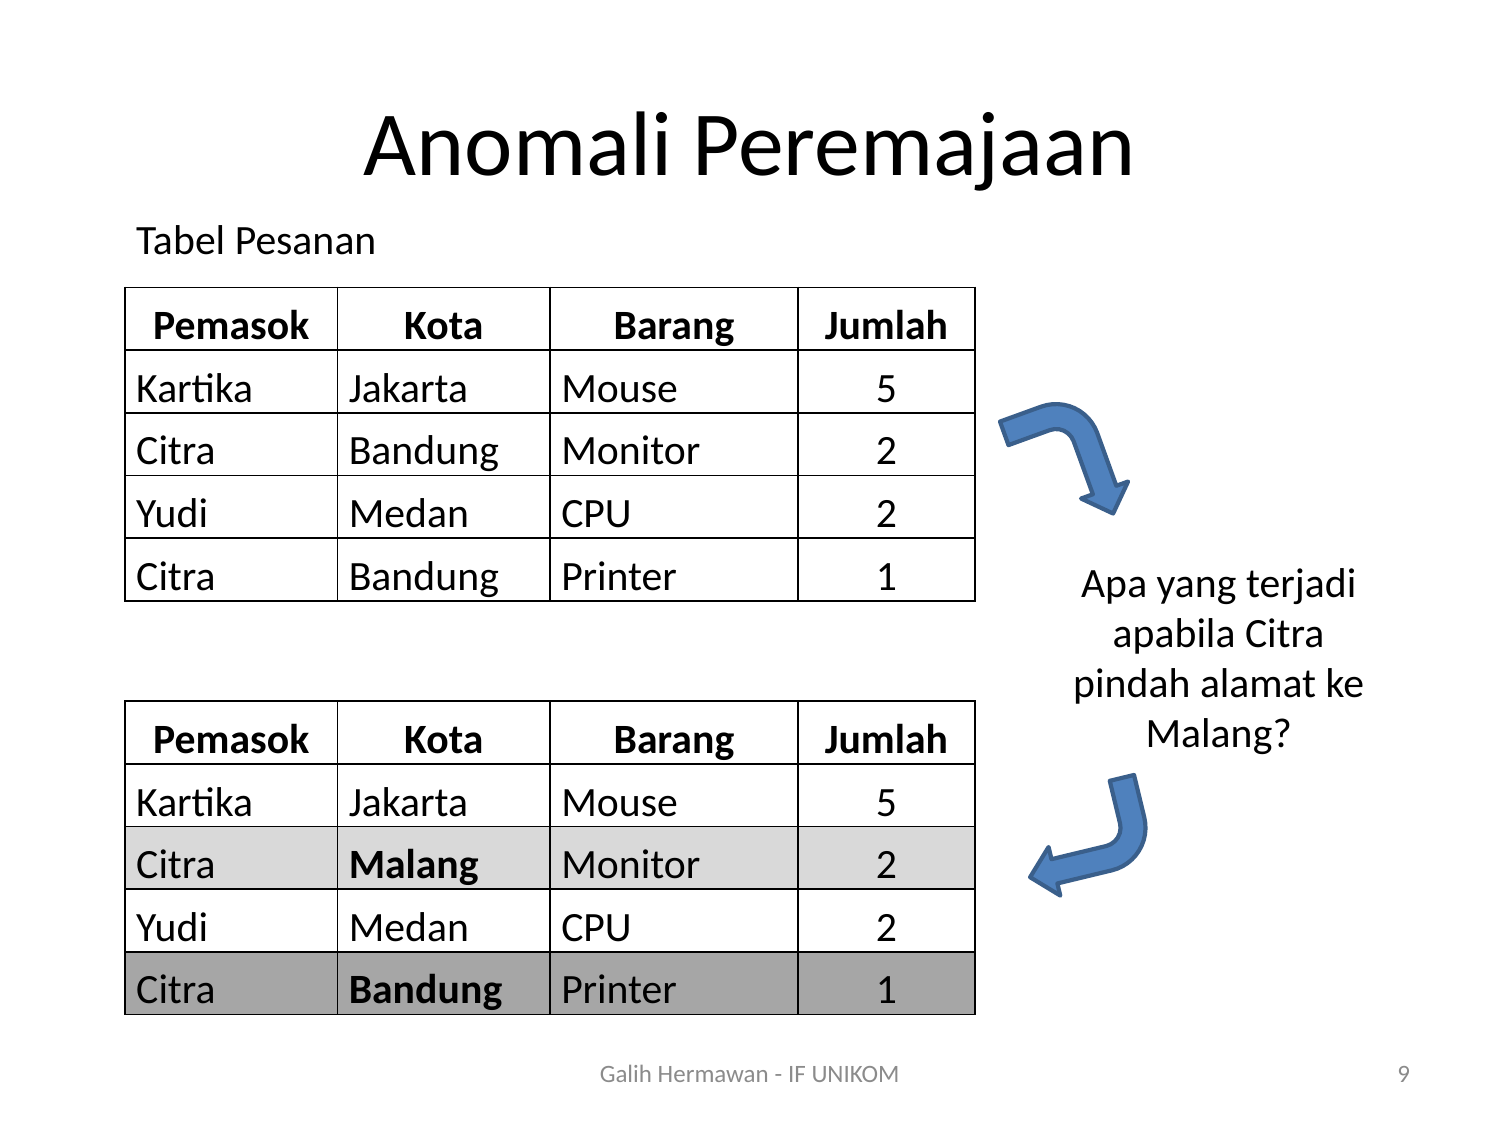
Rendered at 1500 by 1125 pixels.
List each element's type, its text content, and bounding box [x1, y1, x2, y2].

table_cell 2 [799, 827, 974, 888]
slide_number 9 [1074, 1042, 1425, 1103]
table_cell Yudi [126, 890, 337, 951]
table_cell Bandung [338, 953, 549, 1014]
table_cell 5 [799, 351, 974, 412]
table_cell Medan [338, 890, 549, 951]
table_cell Bandung [338, 539, 549, 600]
table_cell 1 [799, 539, 974, 600]
table_header Barang [551, 288, 797, 349]
table_cell Citra [126, 539, 337, 600]
table_cell 2 [799, 476, 974, 537]
table_cell Mouse [551, 765, 797, 826]
text_box Apa yang terjadi apabila Citra pindah alamat ke Malang? [1035, 523, 1402, 790]
table_header Pemasok [126, 702, 337, 763]
table_cell Medan [338, 476, 549, 537]
table_header Jumlah [799, 288, 974, 349]
table_cell Malang [338, 827, 549, 888]
table_cell 2 [799, 414, 974, 475]
text_box [1028, 772, 1148, 898]
table_cell Jakarta [338, 351, 549, 412]
table_cell Kartika [126, 351, 337, 412]
table_cell Citra [126, 953, 337, 1014]
table_header Kota [338, 702, 549, 763]
table_header Jumlah [799, 702, 974, 763]
table_cell Mouse [551, 351, 797, 412]
table_cell Jakarta [338, 765, 549, 826]
table_cell 5 [799, 765, 974, 826]
title Anomali Peremajaan [75, 45, 1425, 233]
table_header Kota [338, 288, 549, 349]
text_box Tabel Pesanan [73, 198, 439, 277]
table_cell Citra [126, 414, 337, 475]
table_cell Printer [551, 953, 797, 1014]
table_cell Bandung [338, 414, 549, 475]
table_cell 2 [799, 890, 974, 951]
table_cell Kartika [126, 765, 337, 826]
footer Galih Hermawan - IF UNIKOM [512, 1042, 988, 1103]
table_header Pemasok [126, 288, 337, 349]
table_header Barang [551, 702, 797, 763]
table_cell CPU [551, 890, 797, 951]
table_cell Monitor [551, 414, 797, 475]
table_cell 1 [799, 953, 974, 1014]
table_cell Yudi [126, 476, 337, 537]
table_cell Monitor [551, 827, 797, 888]
table_cell Printer [551, 539, 797, 600]
table_cell CPU [551, 476, 797, 537]
text_box [998, 402, 1130, 516]
table_cell Citra [126, 827, 337, 888]
